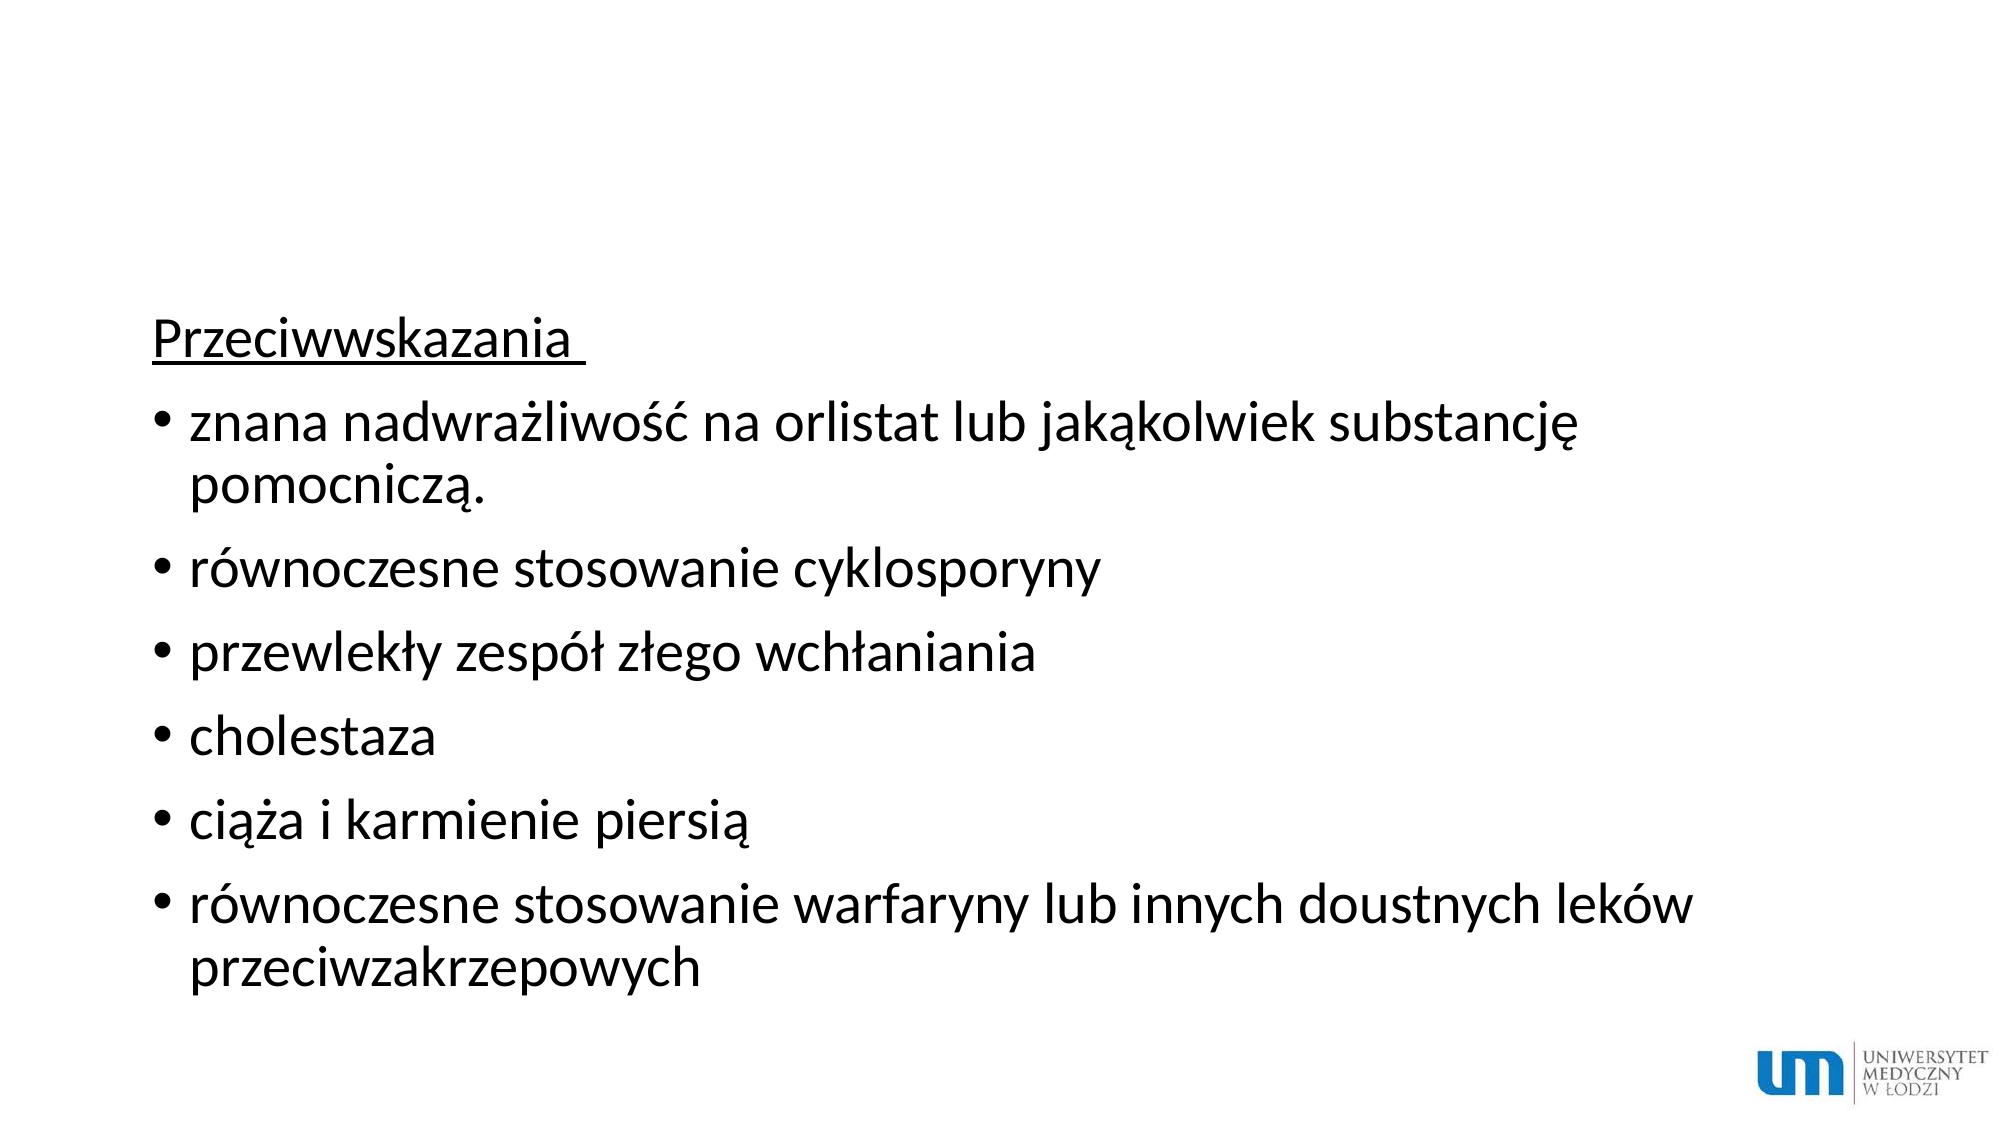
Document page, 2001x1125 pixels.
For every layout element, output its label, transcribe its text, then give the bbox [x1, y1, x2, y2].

list Przeciwwskazania znana nadwrażliwość na orlistat lub jakąkolwiek substancję pomocniczą. równoczesne stosowanie cyklosporyny przewlekły zespół złego wchłaniania cholestaza ciąża i karmienie piersią równoczesne stosowanie warfaryny lub innych doustnych leków przeciwzakrzepowych [137, 299, 1863, 1014]
picture [1723, 1015, 2000, 1125]
